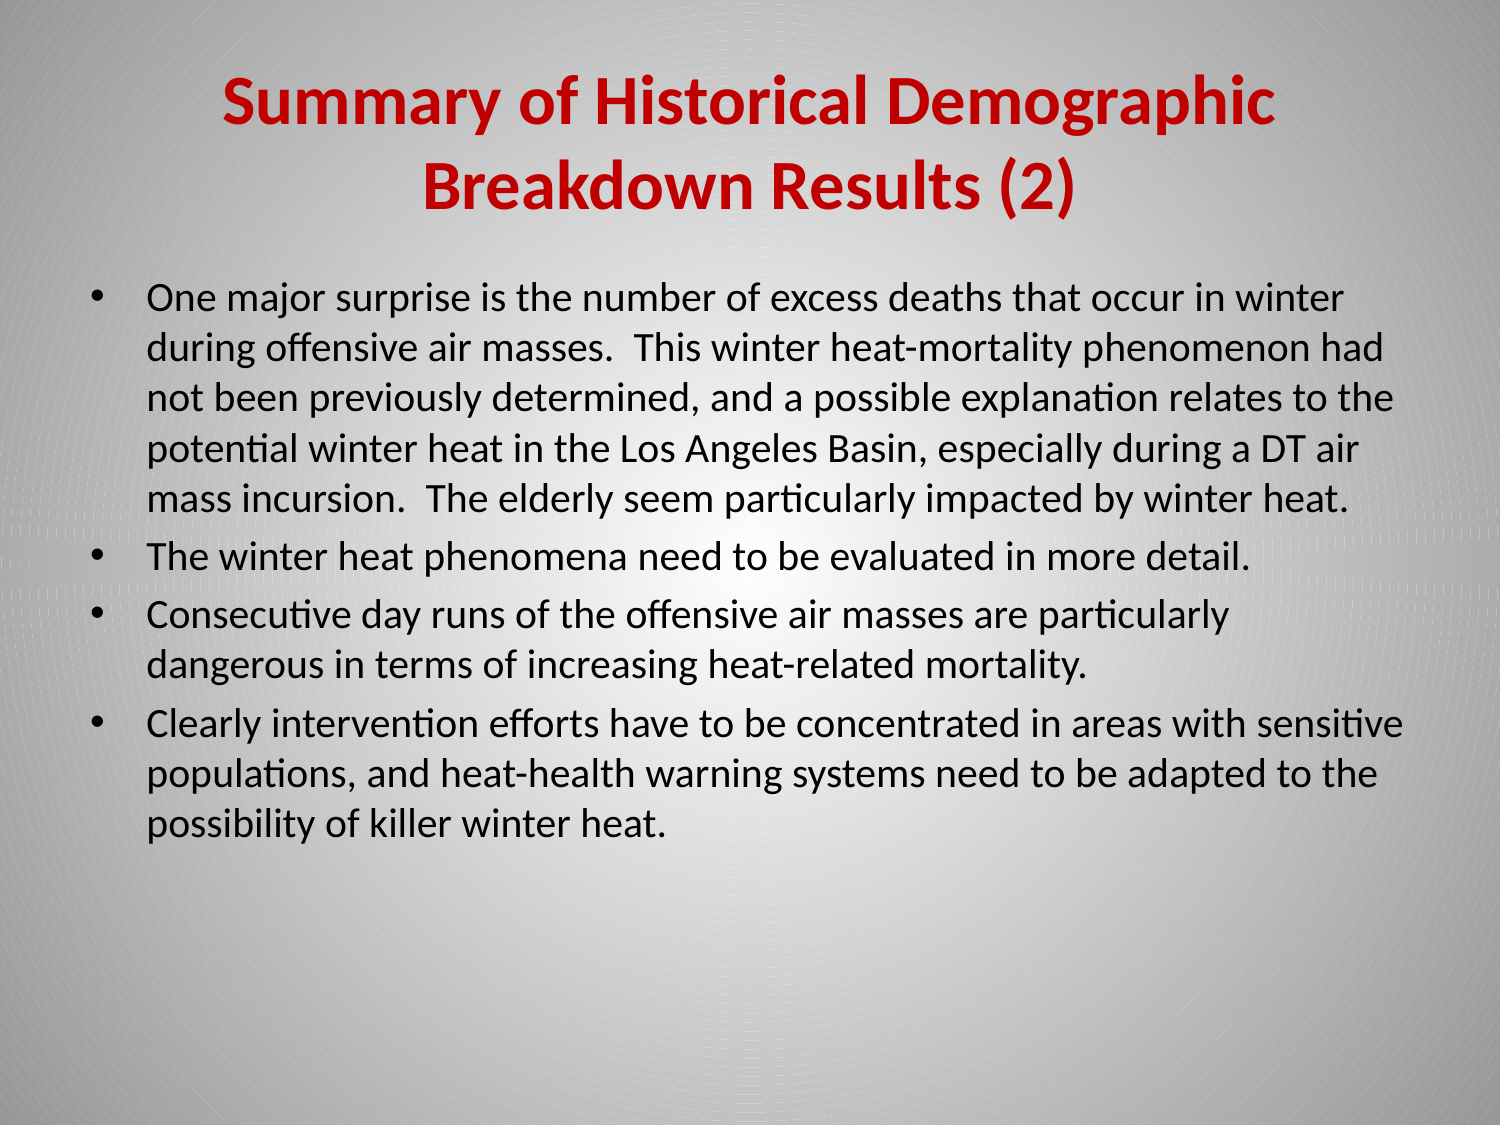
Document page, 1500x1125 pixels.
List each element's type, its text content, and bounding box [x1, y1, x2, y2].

list One major surprise is the number of excess deaths that occur in winter during offensive air masses. This winter heat-mortality phenomenon had not been previously determined, and a possible explanation relates to the potential winter heat in the Los Angeles Basin, especially during a DT air mass incursion. The elderly seem particularly impacted by winter heat. The winter heat phenomena need to be evaluated in more detail. Consecutive day runs of the offensive air masses are particularly dangerous in terms of increasing heat-related mortality. Clearly intervention efforts have to be concentrated in areas with sensitive populations, and heat-health warning systems need to be adapted to the possibility of killer winter heat. [75, 262, 1425, 1005]
title Summary of Historical Demographic Breakdown Results (2) [75, 45, 1425, 233]
